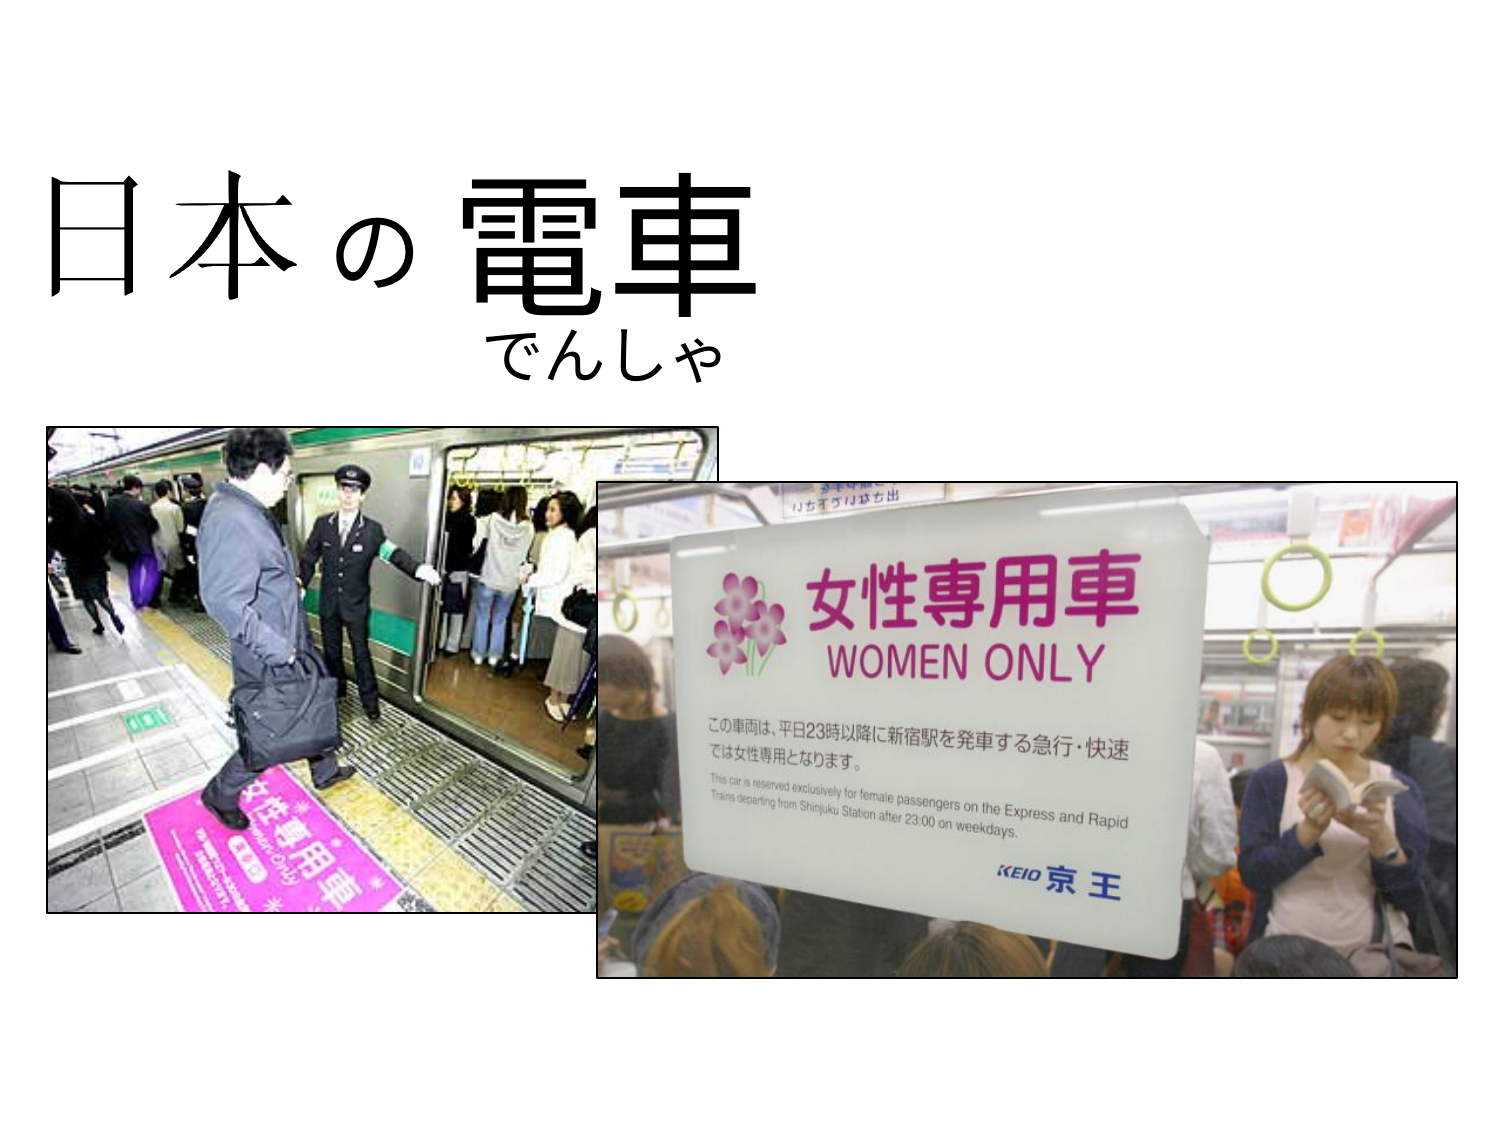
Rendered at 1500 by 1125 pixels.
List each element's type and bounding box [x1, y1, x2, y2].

text_box [29, 140, 843, 400]
picture [47, 428, 1457, 978]
